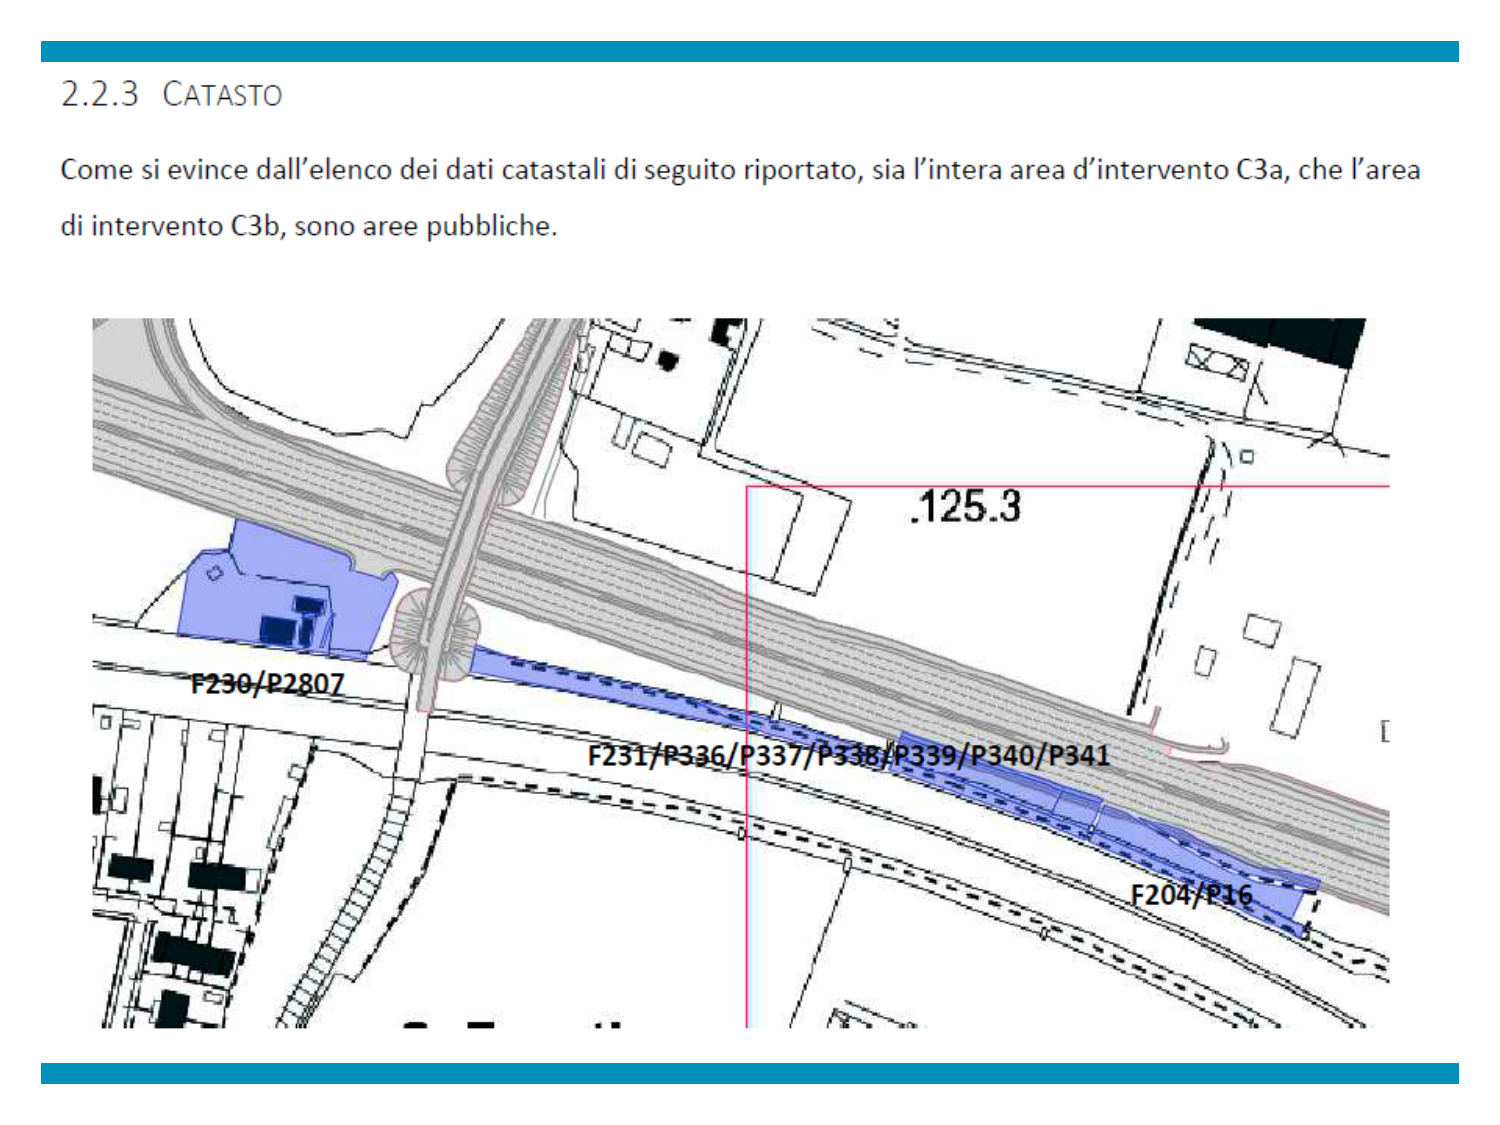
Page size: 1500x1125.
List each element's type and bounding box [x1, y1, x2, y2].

picture [34, 62, 1466, 1063]
